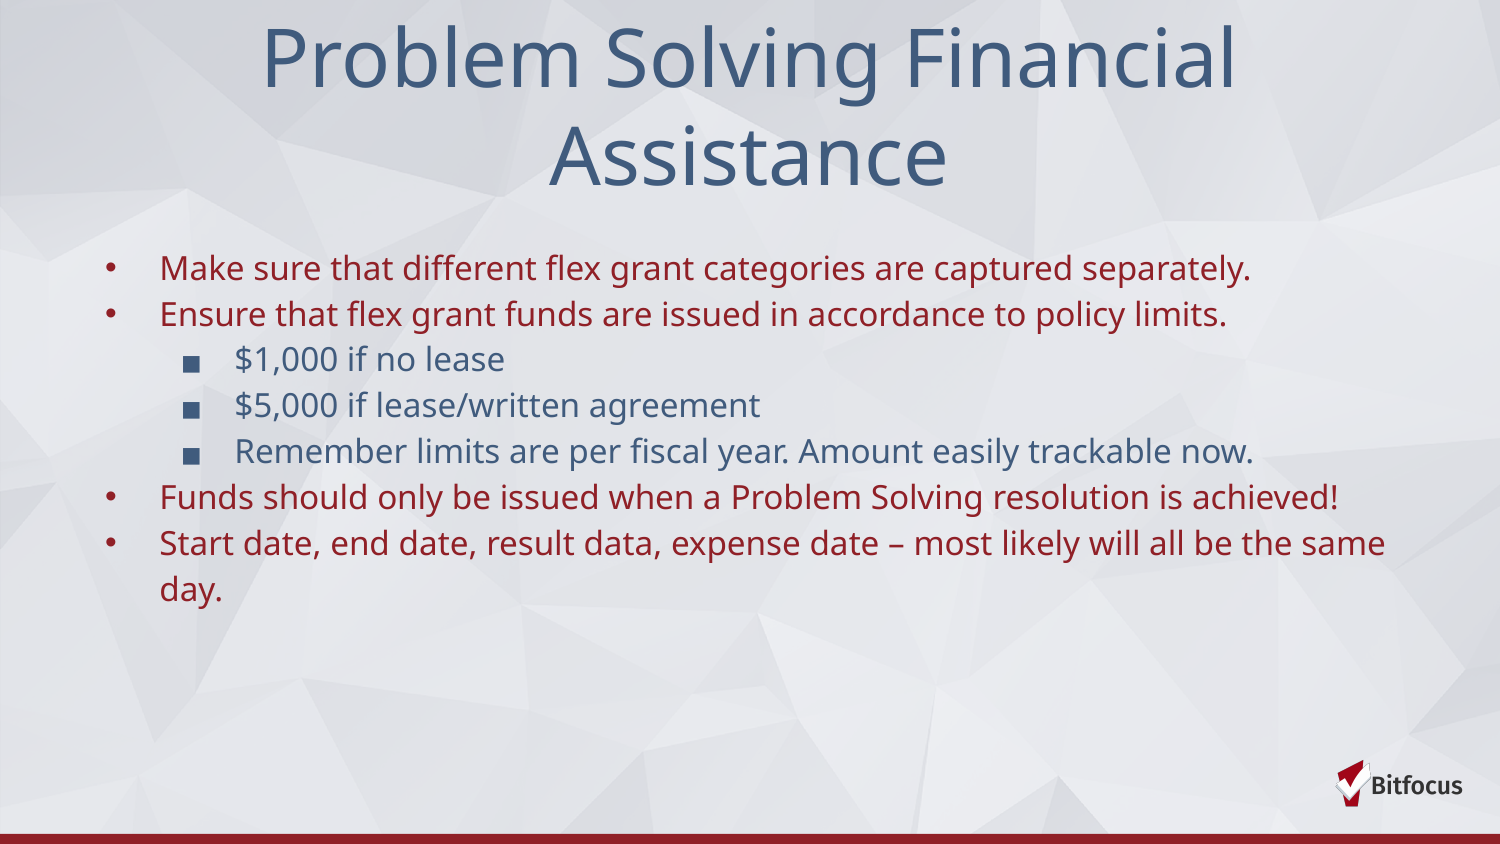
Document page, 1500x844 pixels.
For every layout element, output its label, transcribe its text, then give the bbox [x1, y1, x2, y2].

title Problem Solving Financial Assistance [75, 33, 1425, 175]
list Make sure that different flex grant categories are captured separately. Ensure that flex grant funds are issued in accordance to policy limits. $1,000 if no lease $5,000 if lease/written agreement Remember limits are per fiscal year. Amount easily trackable now. Funds should only be issued when a Problem Solving resolution is achieved! Start date, end date, result data, expense date – most likely will all be the same day. [75, 231, 1425, 793]
picture [0, 0, 1500, 833]
